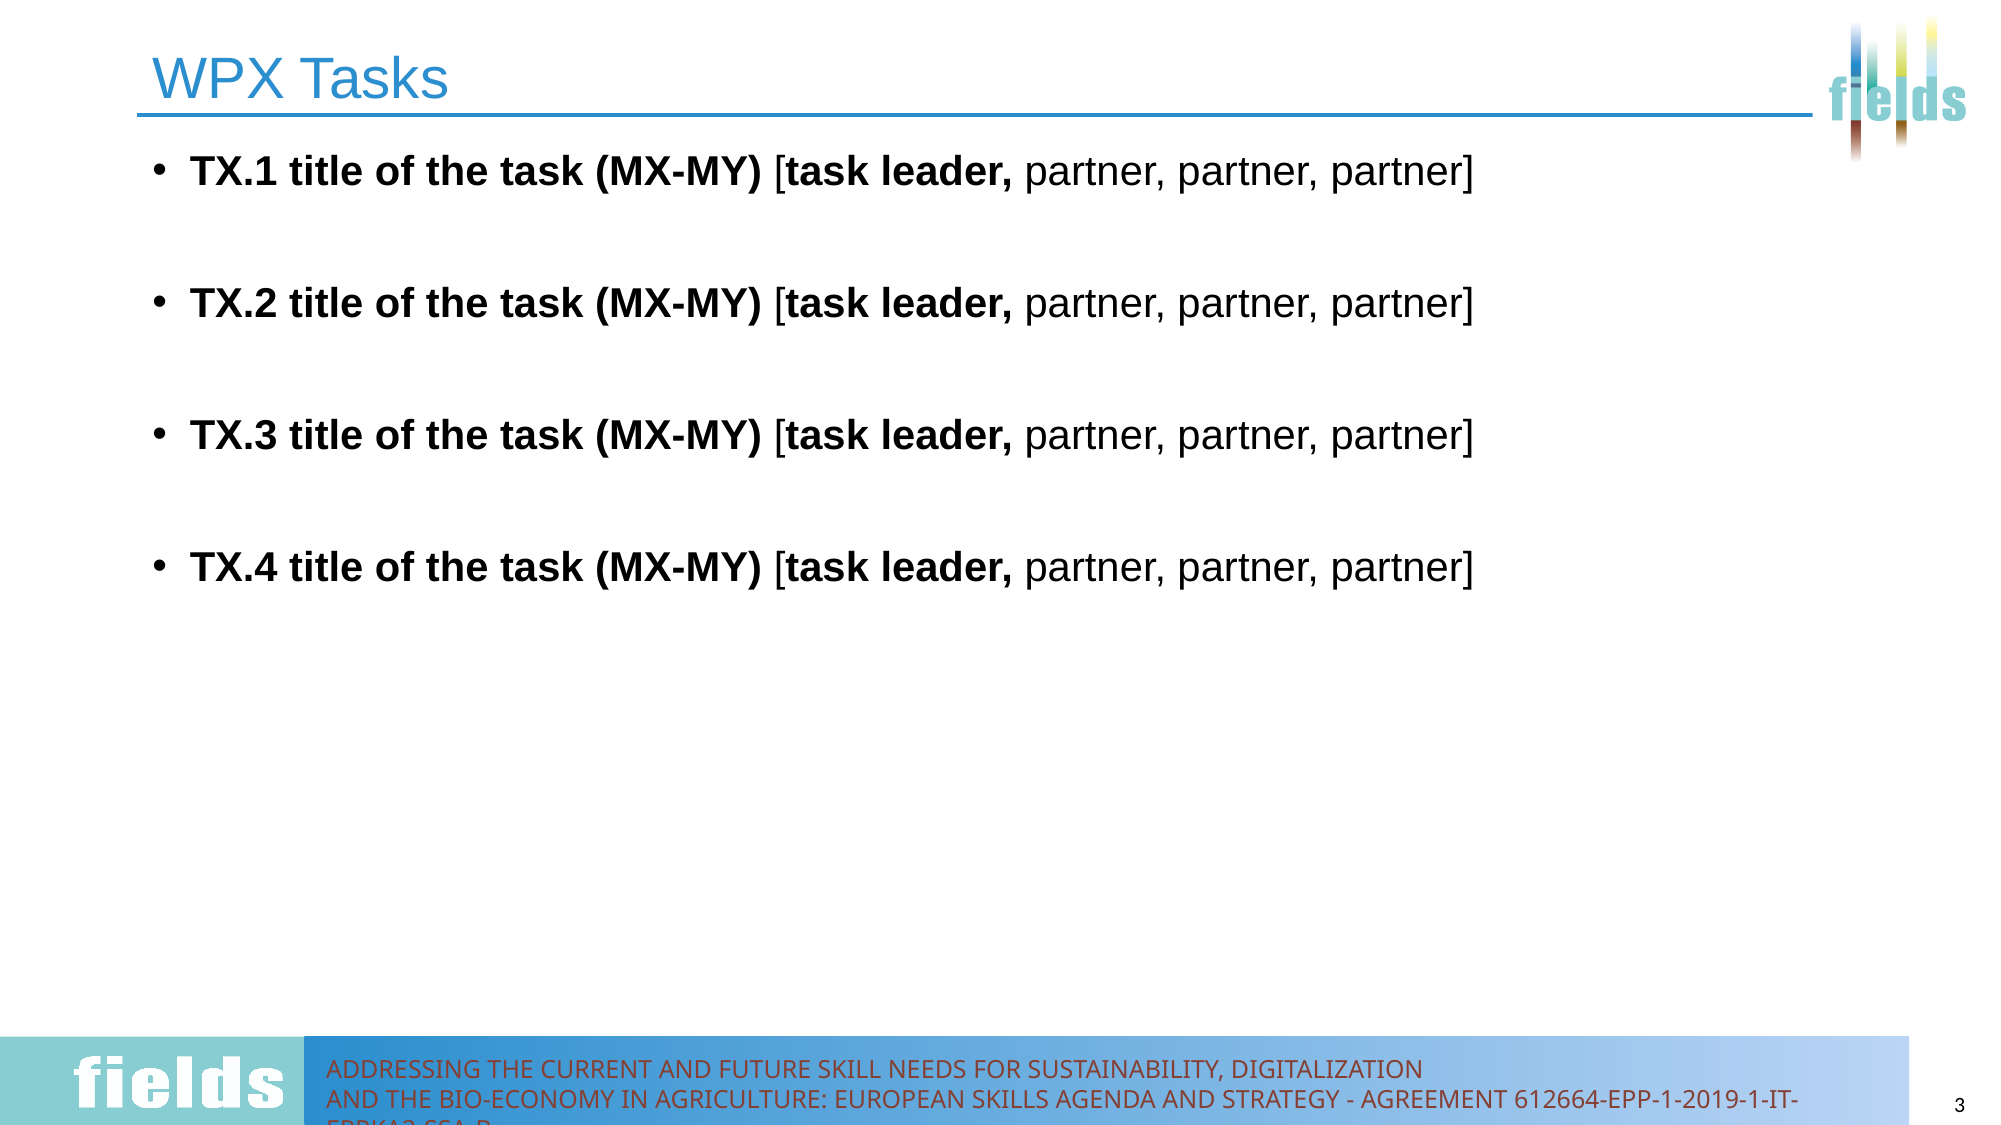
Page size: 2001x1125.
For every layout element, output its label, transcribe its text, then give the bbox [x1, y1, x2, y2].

title WPX Tasks [137, 40, 1863, 130]
picture [70, 1056, 283, 1108]
picture [1812, 15, 1982, 170]
list TX.1 title of the task (MX-MY) [task leader, partner, partner, partner] TX.2 title of the task (MX-MY) [task leader, partner, partner, partner] TX.3 title of the task (MX-MY) [task leader, partner, partner, partner] TX.4 title of the task (MX-MY) [task leader, partner, partner, partner] [137, 142, 1717, 983]
slide_number 3 [1530, 1085, 1981, 1123]
